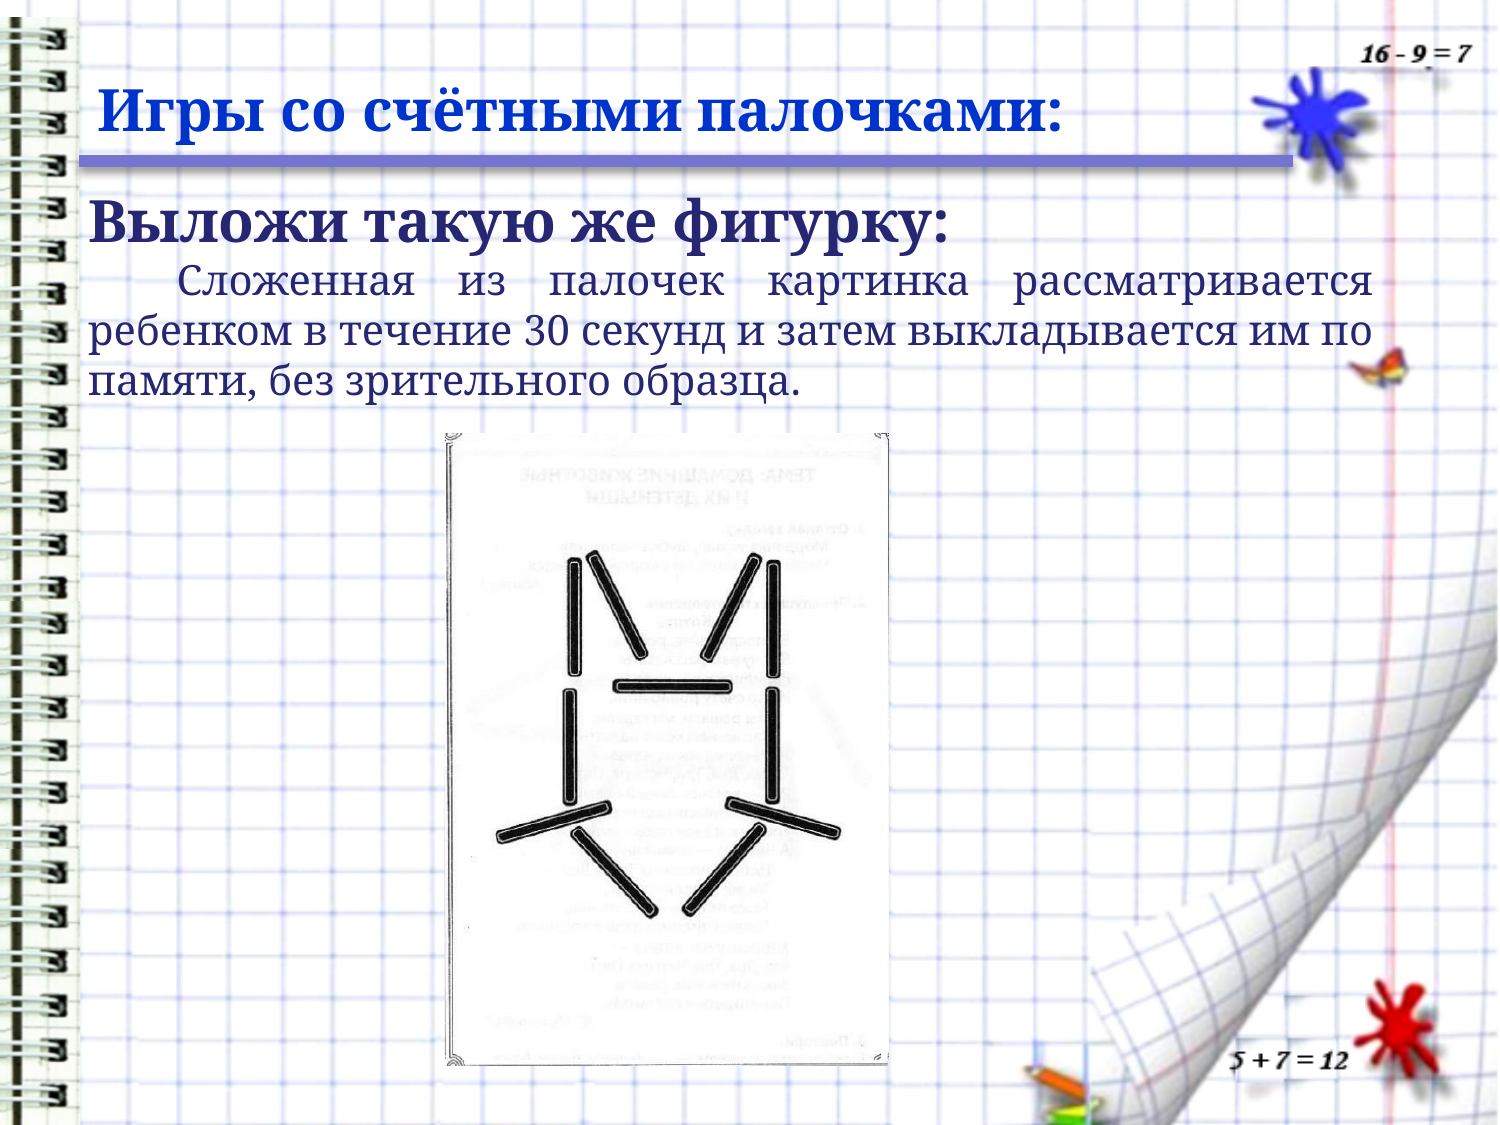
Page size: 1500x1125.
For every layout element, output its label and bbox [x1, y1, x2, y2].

picture [444, 433, 890, 1066]
text_box [0, 0, 1500, 1125]
